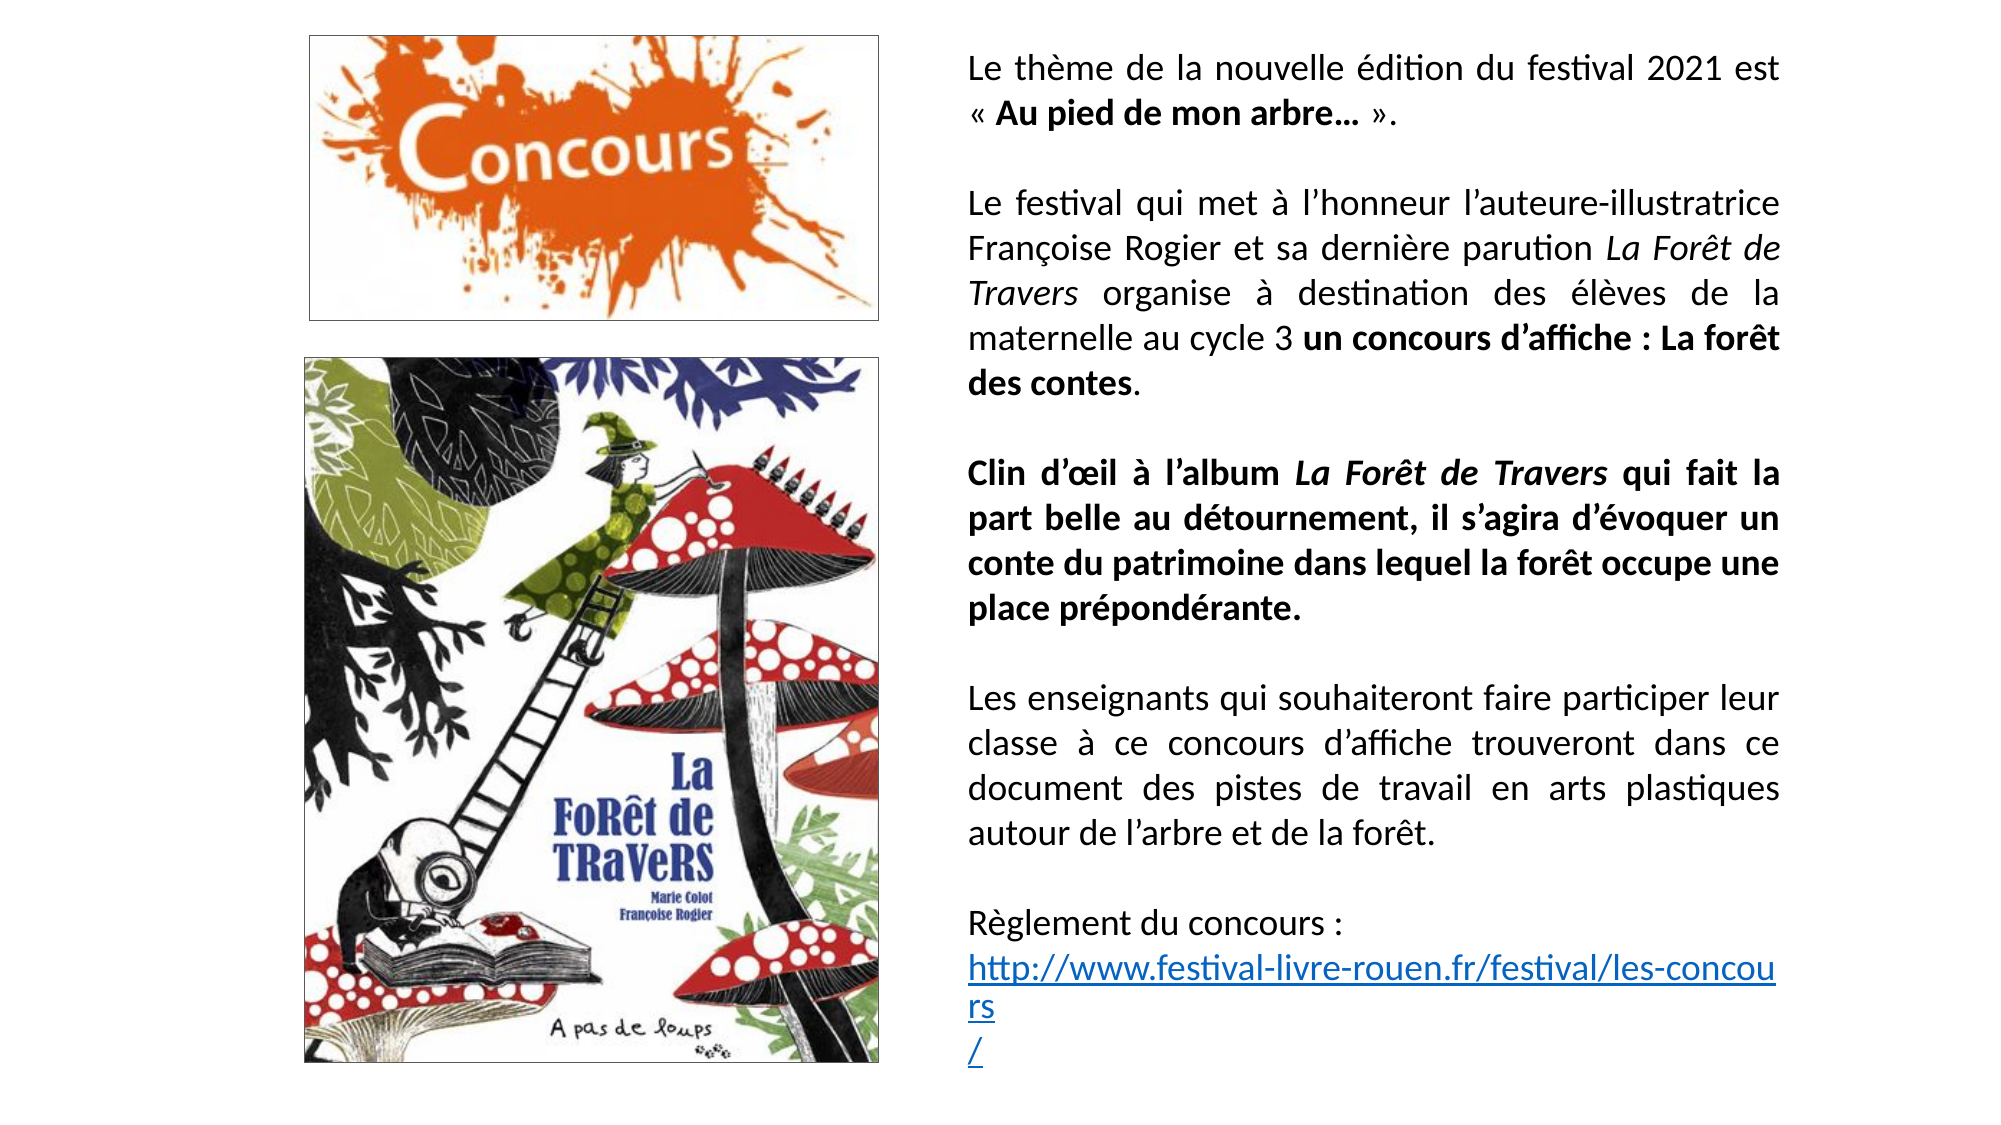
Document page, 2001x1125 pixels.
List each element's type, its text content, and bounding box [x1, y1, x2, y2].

picture [303, 357, 879, 1063]
text_box Le thème de la nouvelle édition du festival 2021 est « Au pied de mon arbre… ». Le festival qui met à l’honneur l’auteure-illustratrice Françoise Rogier et sa dernière parution La Forêt de Travers organise à destination des élèves de la maternelle au cycle 3 un concours d’affiche : La forêt des contes. Clin d’œil à l’album La Forêt de Travers qui fait la part belle au détournement, il s’agira d’évoquer un conte du patrimoine dans lequel la forêt occupe une place prépondérante. Les enseignants qui souhaiteront faire participer leur classe à ce concours d’affiche trouveront dans ce document des pistes de travail en arts plastiques autour de l’arbre et de la forêt. Règlement du concours : http://www.festival-livre-rouen.fr/festival/les-concours/ [953, 35, 1796, 1086]
picture [309, 35, 879, 321]
